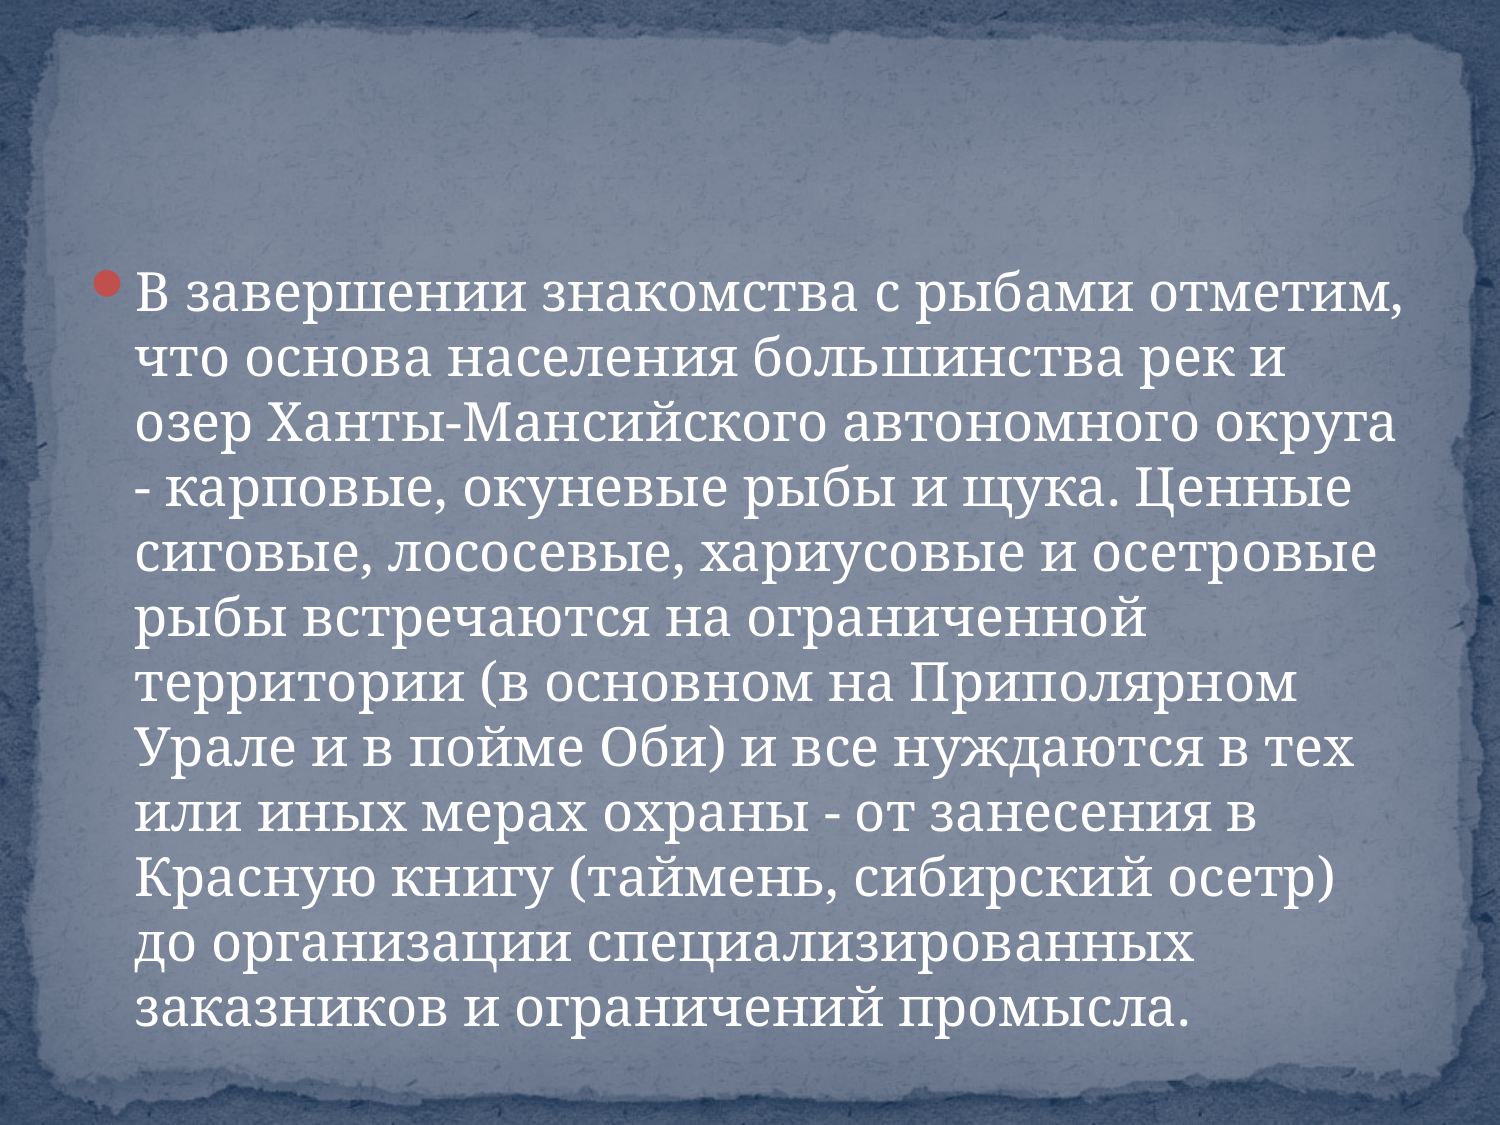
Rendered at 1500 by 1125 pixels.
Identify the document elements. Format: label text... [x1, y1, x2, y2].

list В завершении знакомства с рыбами отметим, что основа населения большинства рек и озер Ханты-Мансийского автономного округа - карповые, окуневые рыбы и щука. Ценные сиговые, лососевые, хариусовые и осетровые рыбы встречаются на ограниченной территории (в основном на Приполярном Урале и в пойме Оби) и все нуждаются в тех или иных мерах охраны - от занесения в Красную книгу (таймень, сибирский осетр) до организации специализированных заказников и ограничений промысла. [75, 249, 1425, 1000]
